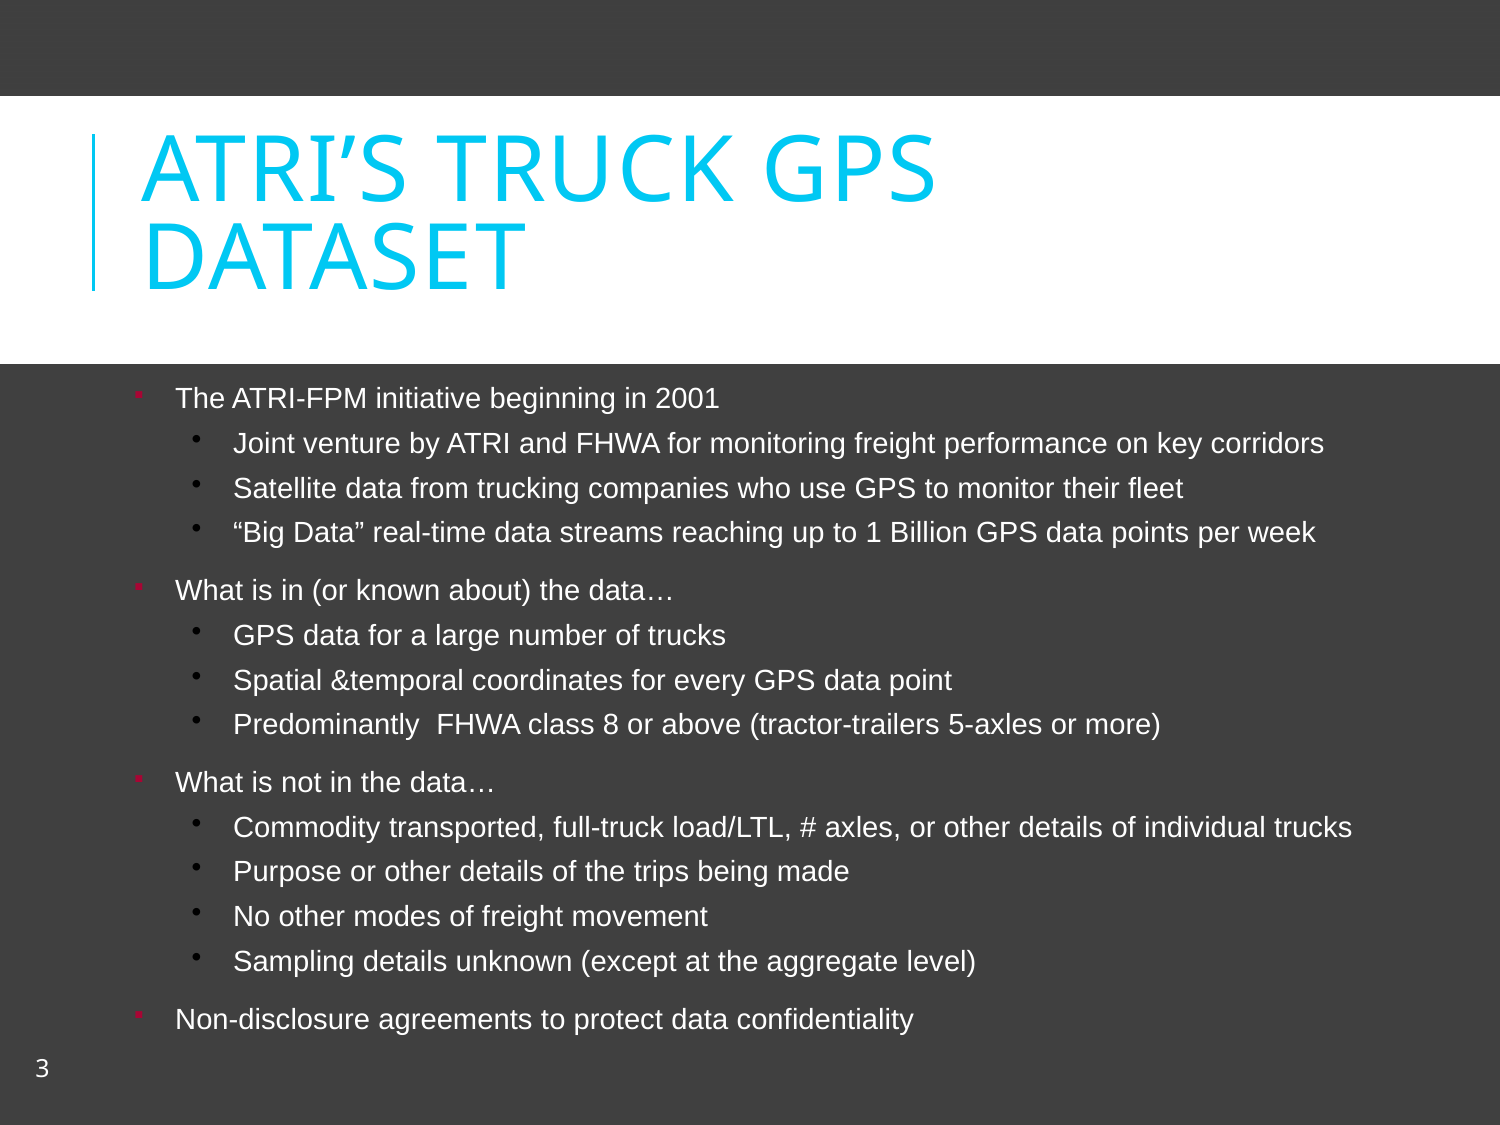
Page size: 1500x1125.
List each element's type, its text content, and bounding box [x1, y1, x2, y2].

picture [0, 364, 1500, 1125]
picture [0, 0, 1500, 96]
title ATRI’s Truck GPS Dataset [126, 96, 1322, 342]
list The ATRI-FPM initiative beginning in 2001 Joint venture by ATRI and FHWA for monitoring freight performance on key corridors Satellite data from trucking companies who use GPS to monitor their fleet “Big Data” real-time data streams reaching up to 1 Billion GPS data points per week What is in (or known about) the data… GPS data for a large number of trucks Spatial &temporal coordinates for every GPS data point Predominantly FHWA class 8 or above (tractor-trailers 5-axles or more) What is not in the data… Commodity transported, full-truck load/LTL, # axles, or other details of individual trucks Purpose or other details of the trips being made No other modes of freight movement Sampling details unknown (except at the aggregate level) Non-disclosure agreements to protect data confidentiality [126, 375, 1449, 1105]
text_box 3 [20, 1045, 126, 1125]
